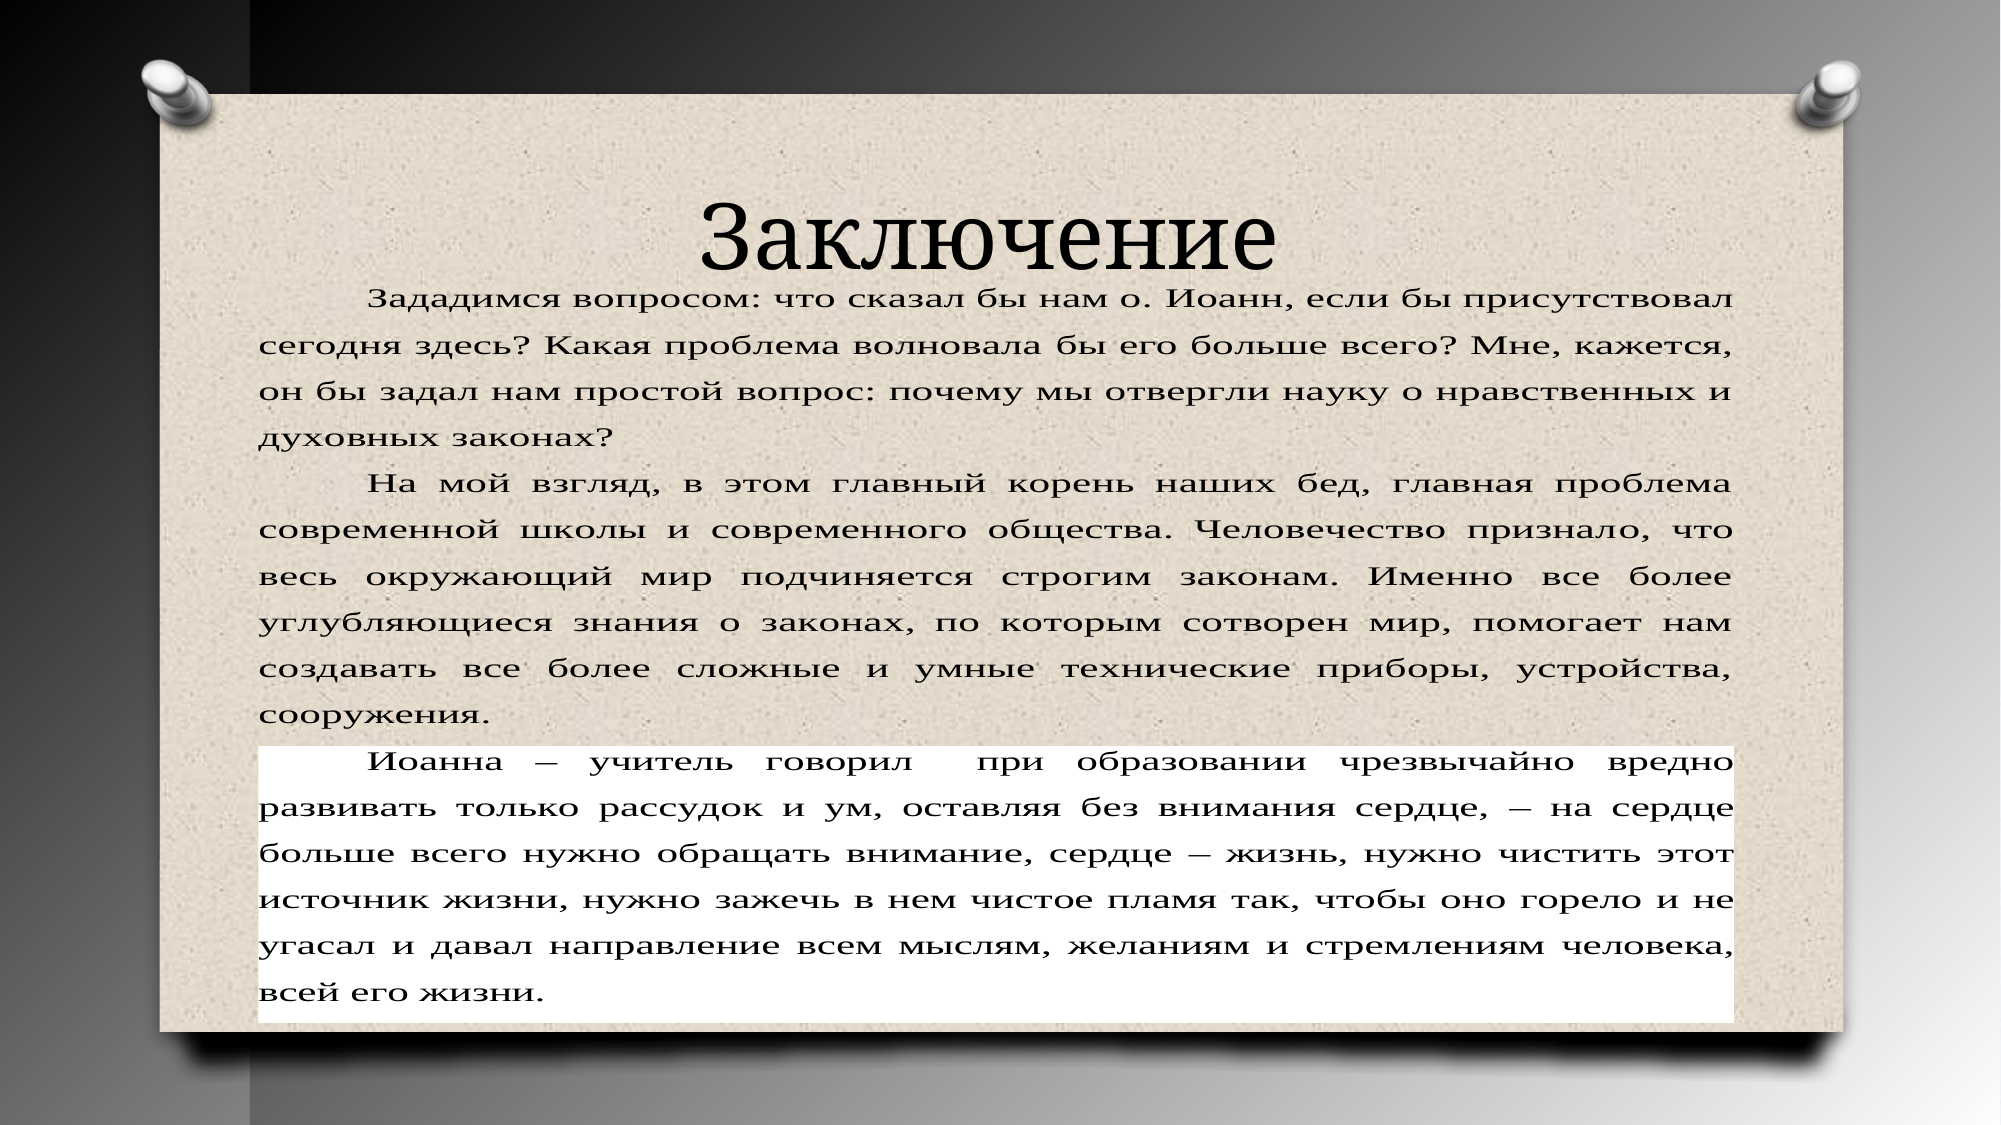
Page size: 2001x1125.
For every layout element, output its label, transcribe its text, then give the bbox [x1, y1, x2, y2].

text_box Заключение [239, 134, 1763, 332]
picture [107, 24, 1911, 1032]
picture [1996, 0, 2001, 1125]
